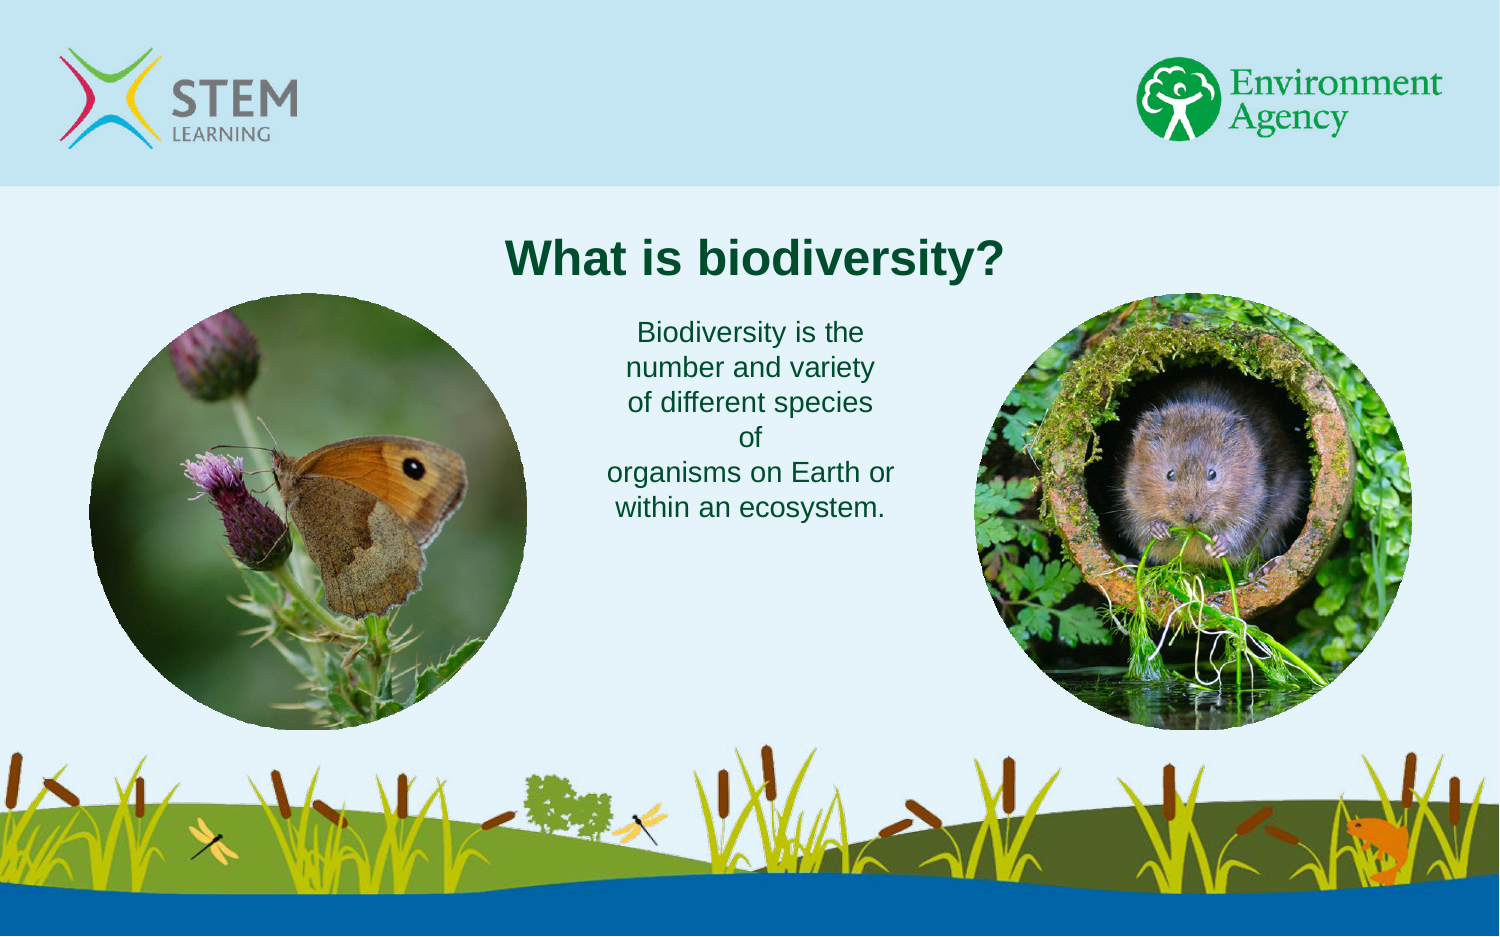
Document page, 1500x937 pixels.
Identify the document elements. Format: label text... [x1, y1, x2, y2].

picture [88, 291, 527, 730]
picture [0, 743, 1499, 894]
title What is biodiversity? [86, 223, 1414, 382]
picture [1129, 50, 1448, 146]
text_box Biodiversity is the number and variety of different species of organisms on Earth or within an ecosystem. [604, 311, 896, 524]
picture [973, 291, 1412, 730]
picture [72, 123, 149, 149]
picture [59, 47, 297, 149]
